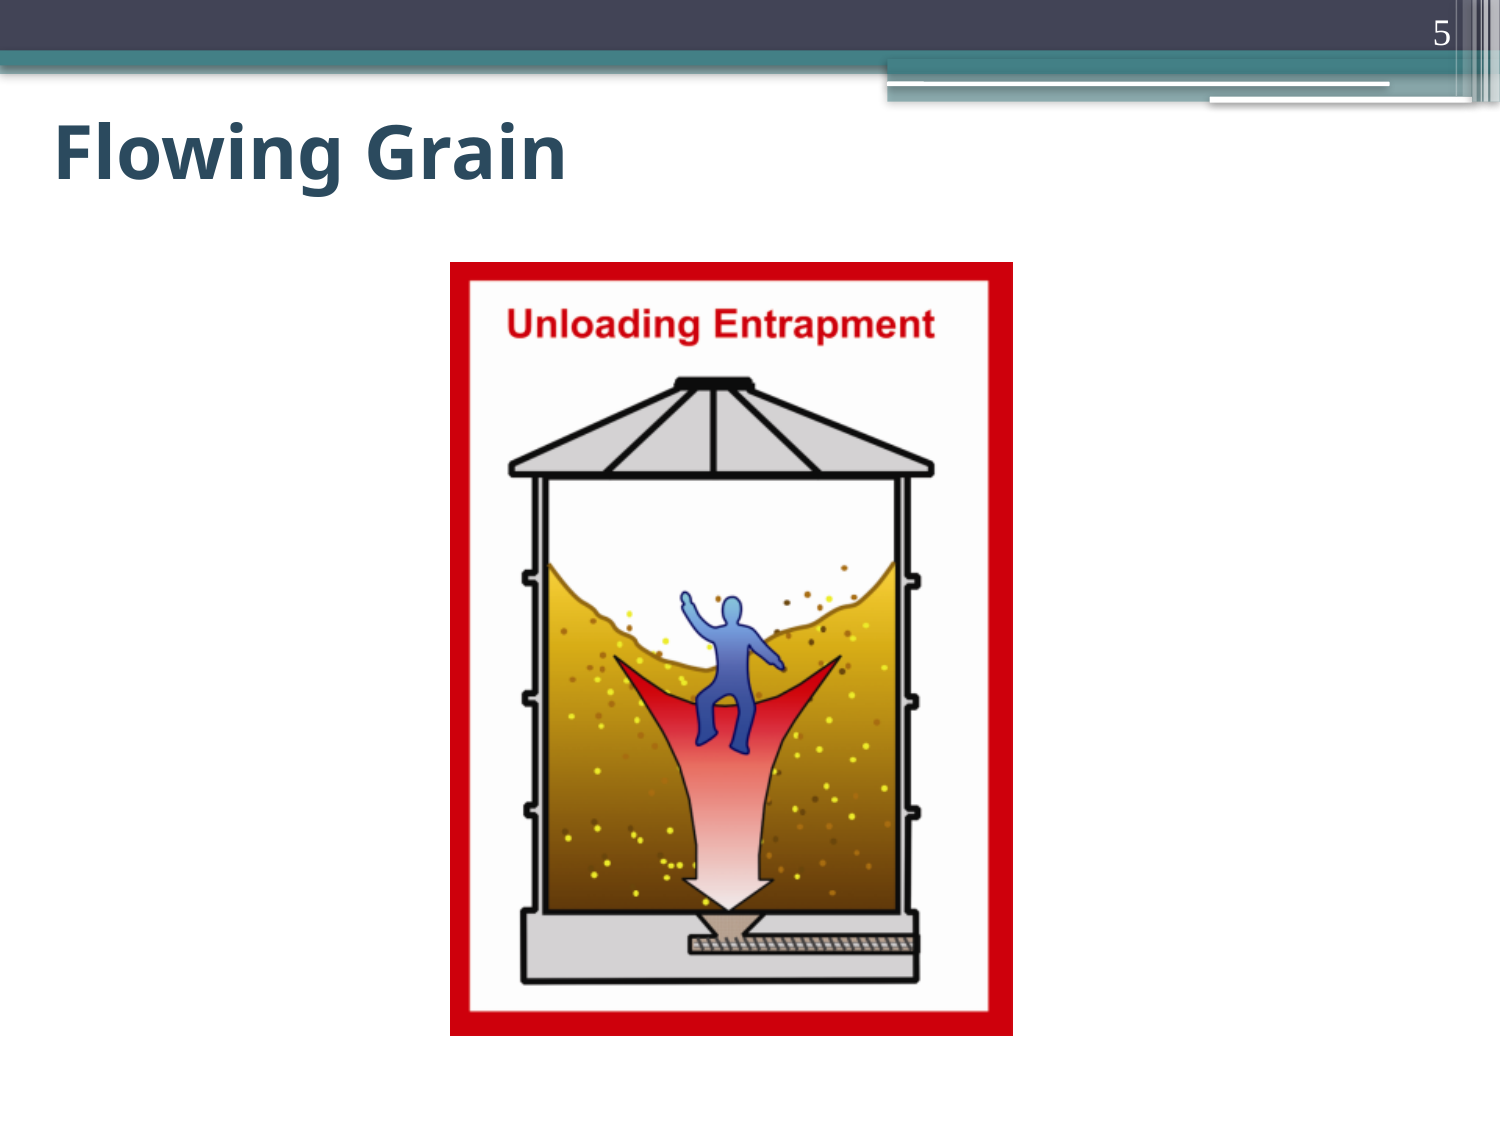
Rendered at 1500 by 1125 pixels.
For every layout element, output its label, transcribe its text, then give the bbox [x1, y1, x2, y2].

picture [449, 262, 1013, 1037]
slide_number 5 [1341, 0, 1466, 61]
text_box Flowing Grain [37, 96, 1500, 202]
